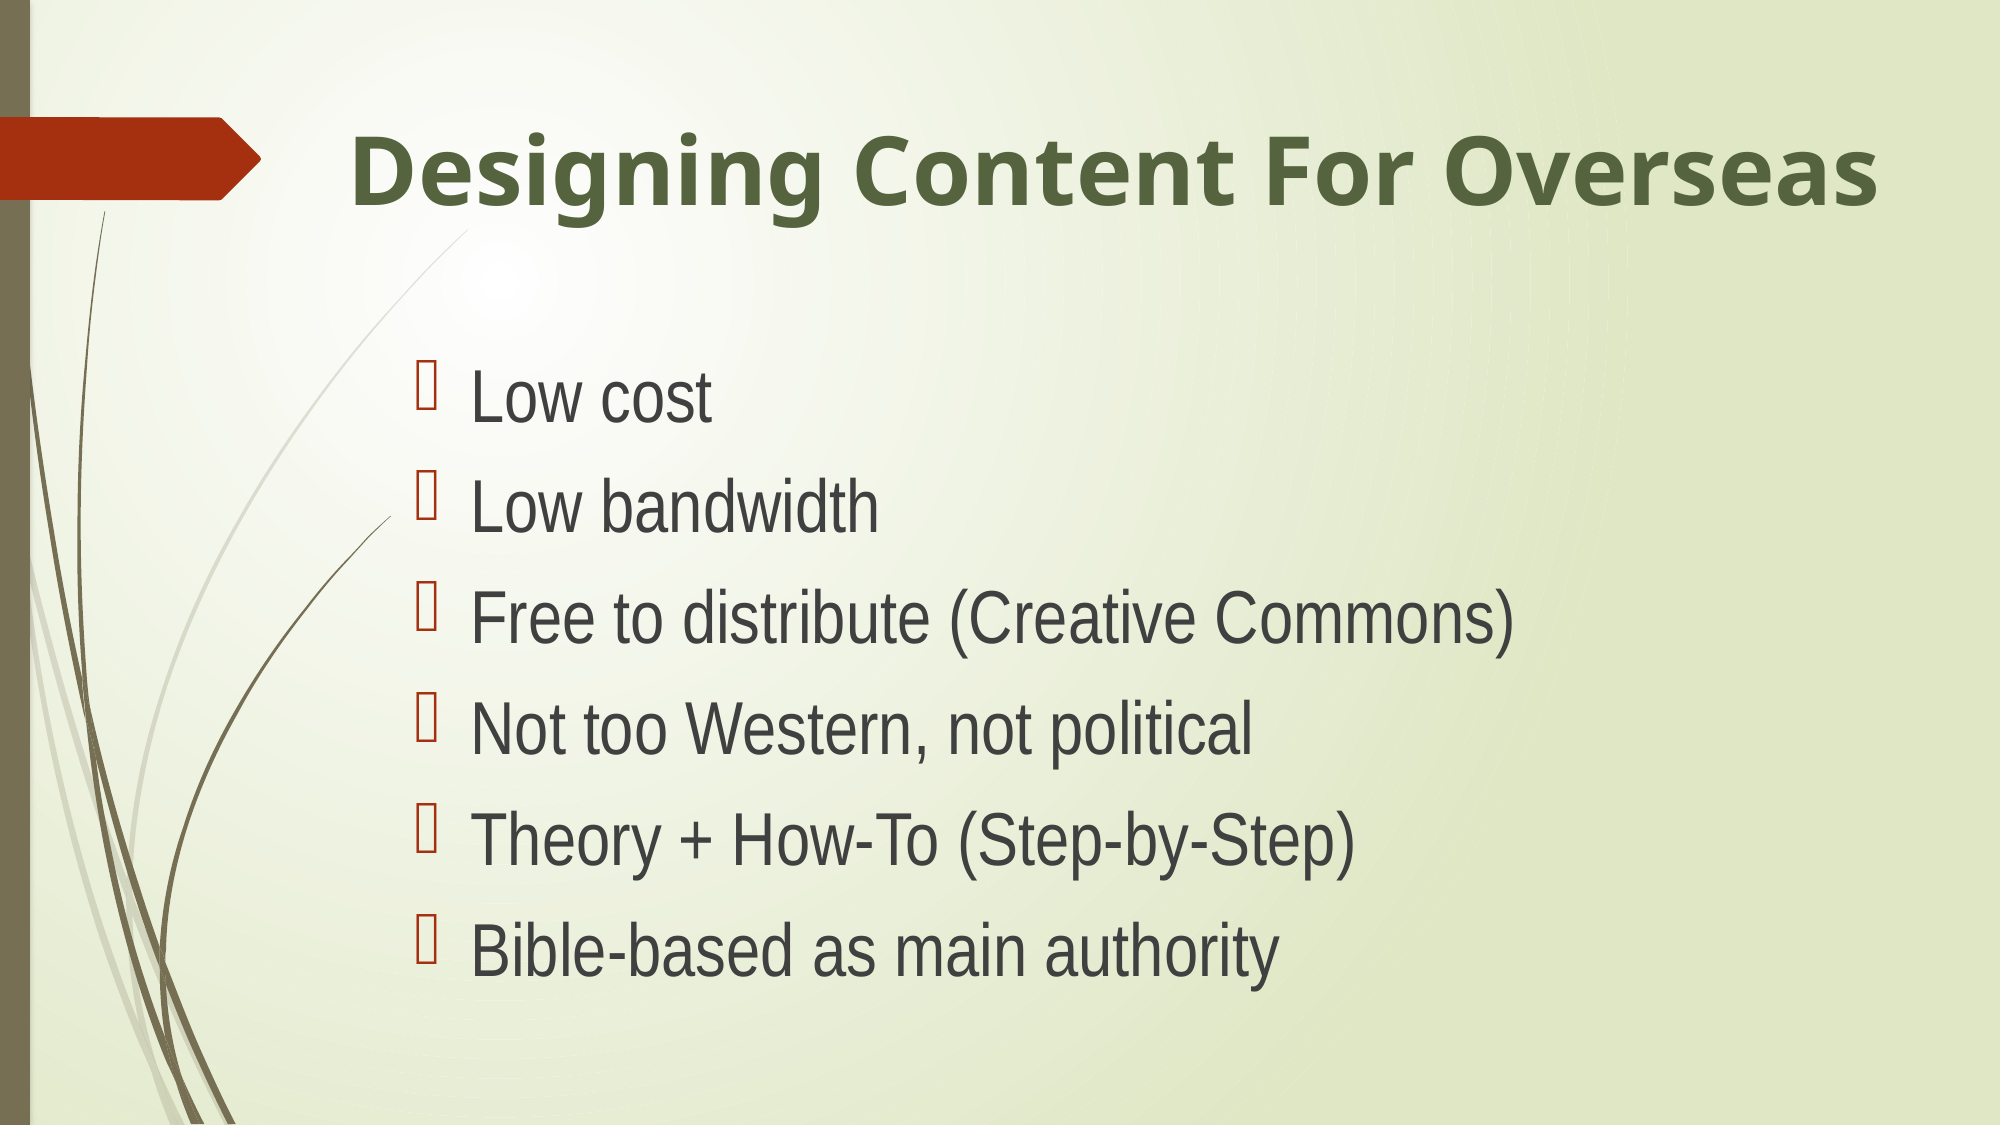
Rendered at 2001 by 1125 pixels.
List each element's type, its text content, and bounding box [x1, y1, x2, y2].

list Low cost Low bandwidth Free to distribute (Creative Commons) Not too Western, not political Theory + How-To (Step-by-Step) Bible-based as main authority [399, 339, 1975, 1064]
title Designing Content For Overseas [333, 102, 1975, 313]
